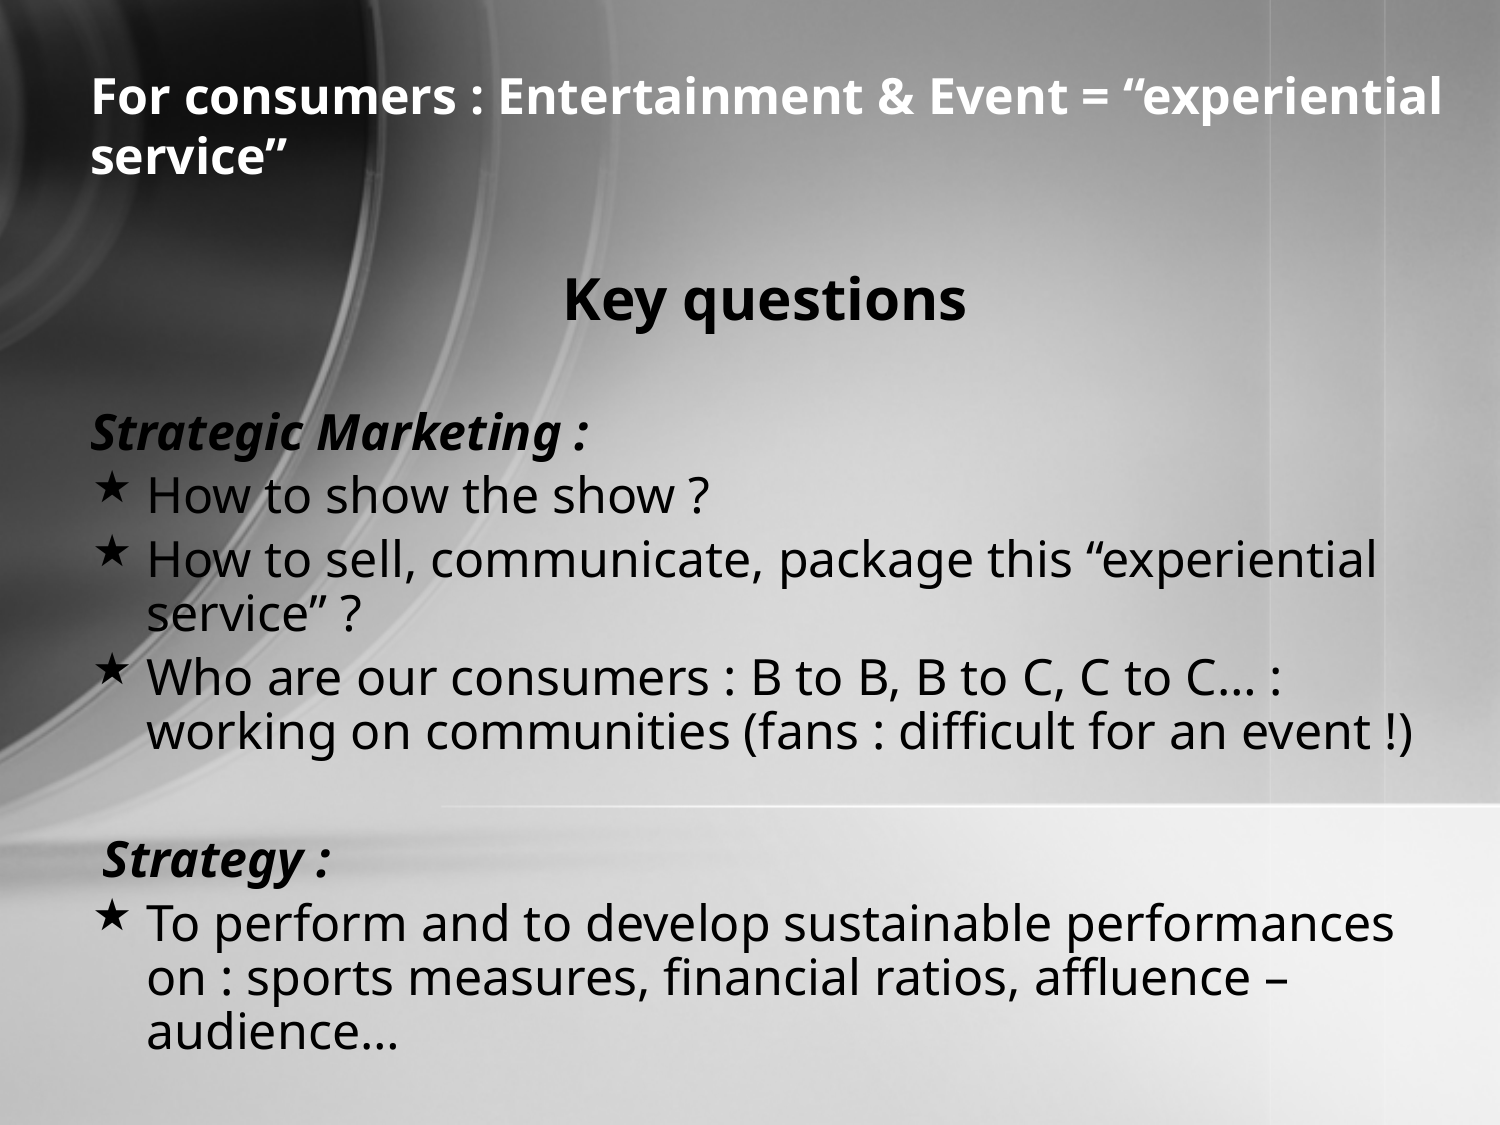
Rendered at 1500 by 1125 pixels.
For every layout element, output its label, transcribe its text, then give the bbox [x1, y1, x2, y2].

picture [0, 0, 1500, 1125]
title For consumers : Entertainment & Event = “experiential service” [75, 4, 1500, 193]
list Key questions Strategic Marketing : How to show the show ? How to sell, communicate, package this “experiential service” ? Who are our consumers : B to B, B to C, C to C… : working on communities (fans : difficult for an event !) Strategy : To perform and to develop sustainable performances on : sports measures, financial ratios, affluence – audience… [75, 262, 1471, 1094]
